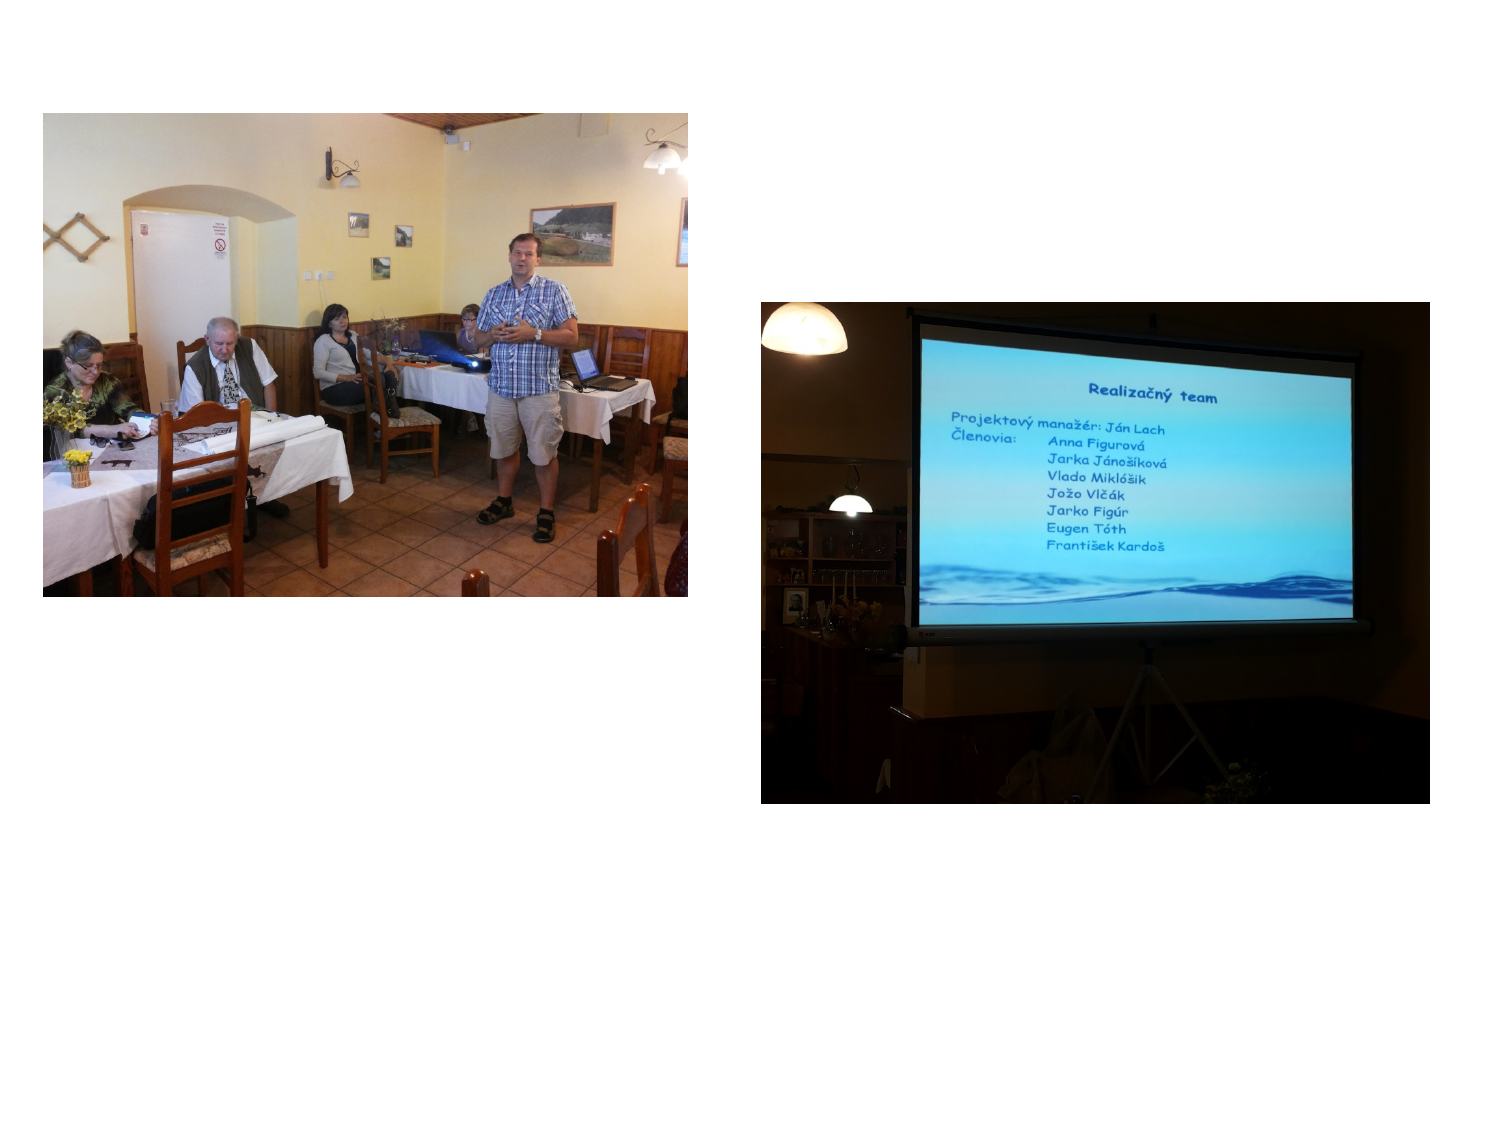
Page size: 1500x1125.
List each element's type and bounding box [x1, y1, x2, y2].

picture [761, 302, 1430, 804]
picture [43, 113, 688, 597]
